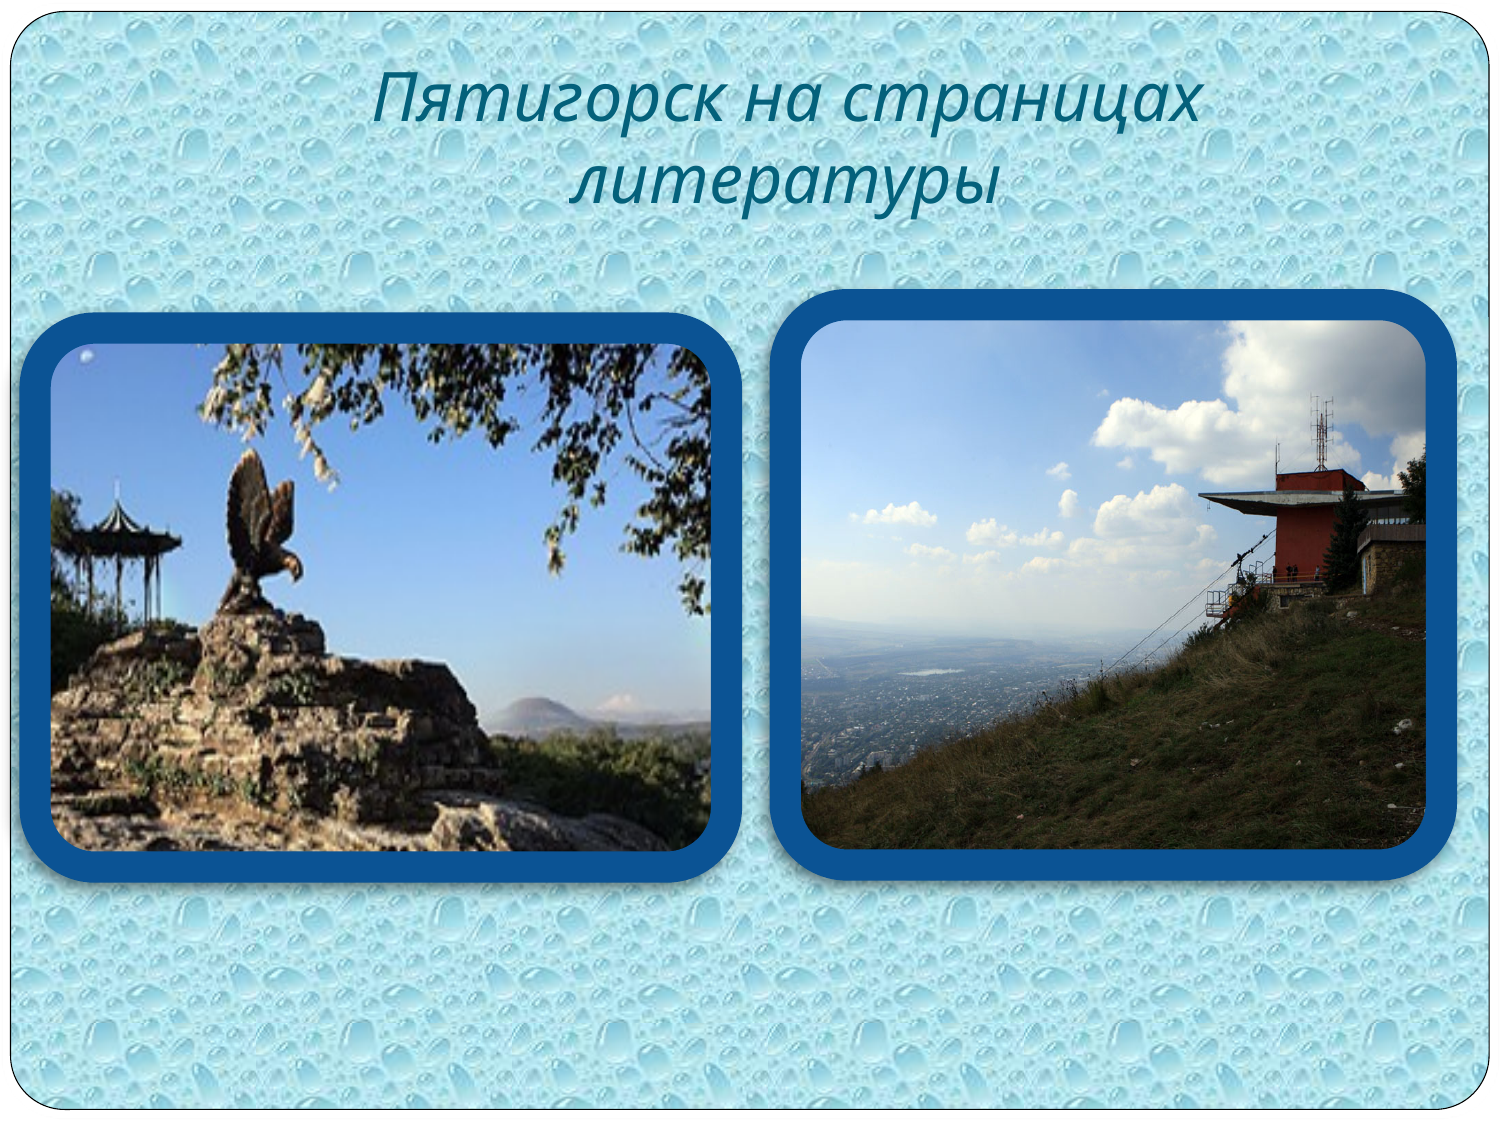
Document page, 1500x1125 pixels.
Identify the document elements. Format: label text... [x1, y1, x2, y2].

title Пятигорск на страницах литературы [150, 44, 1425, 233]
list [34, 327, 727, 868]
picture [12, 12, 1488, 1108]
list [784, 304, 1442, 866]
